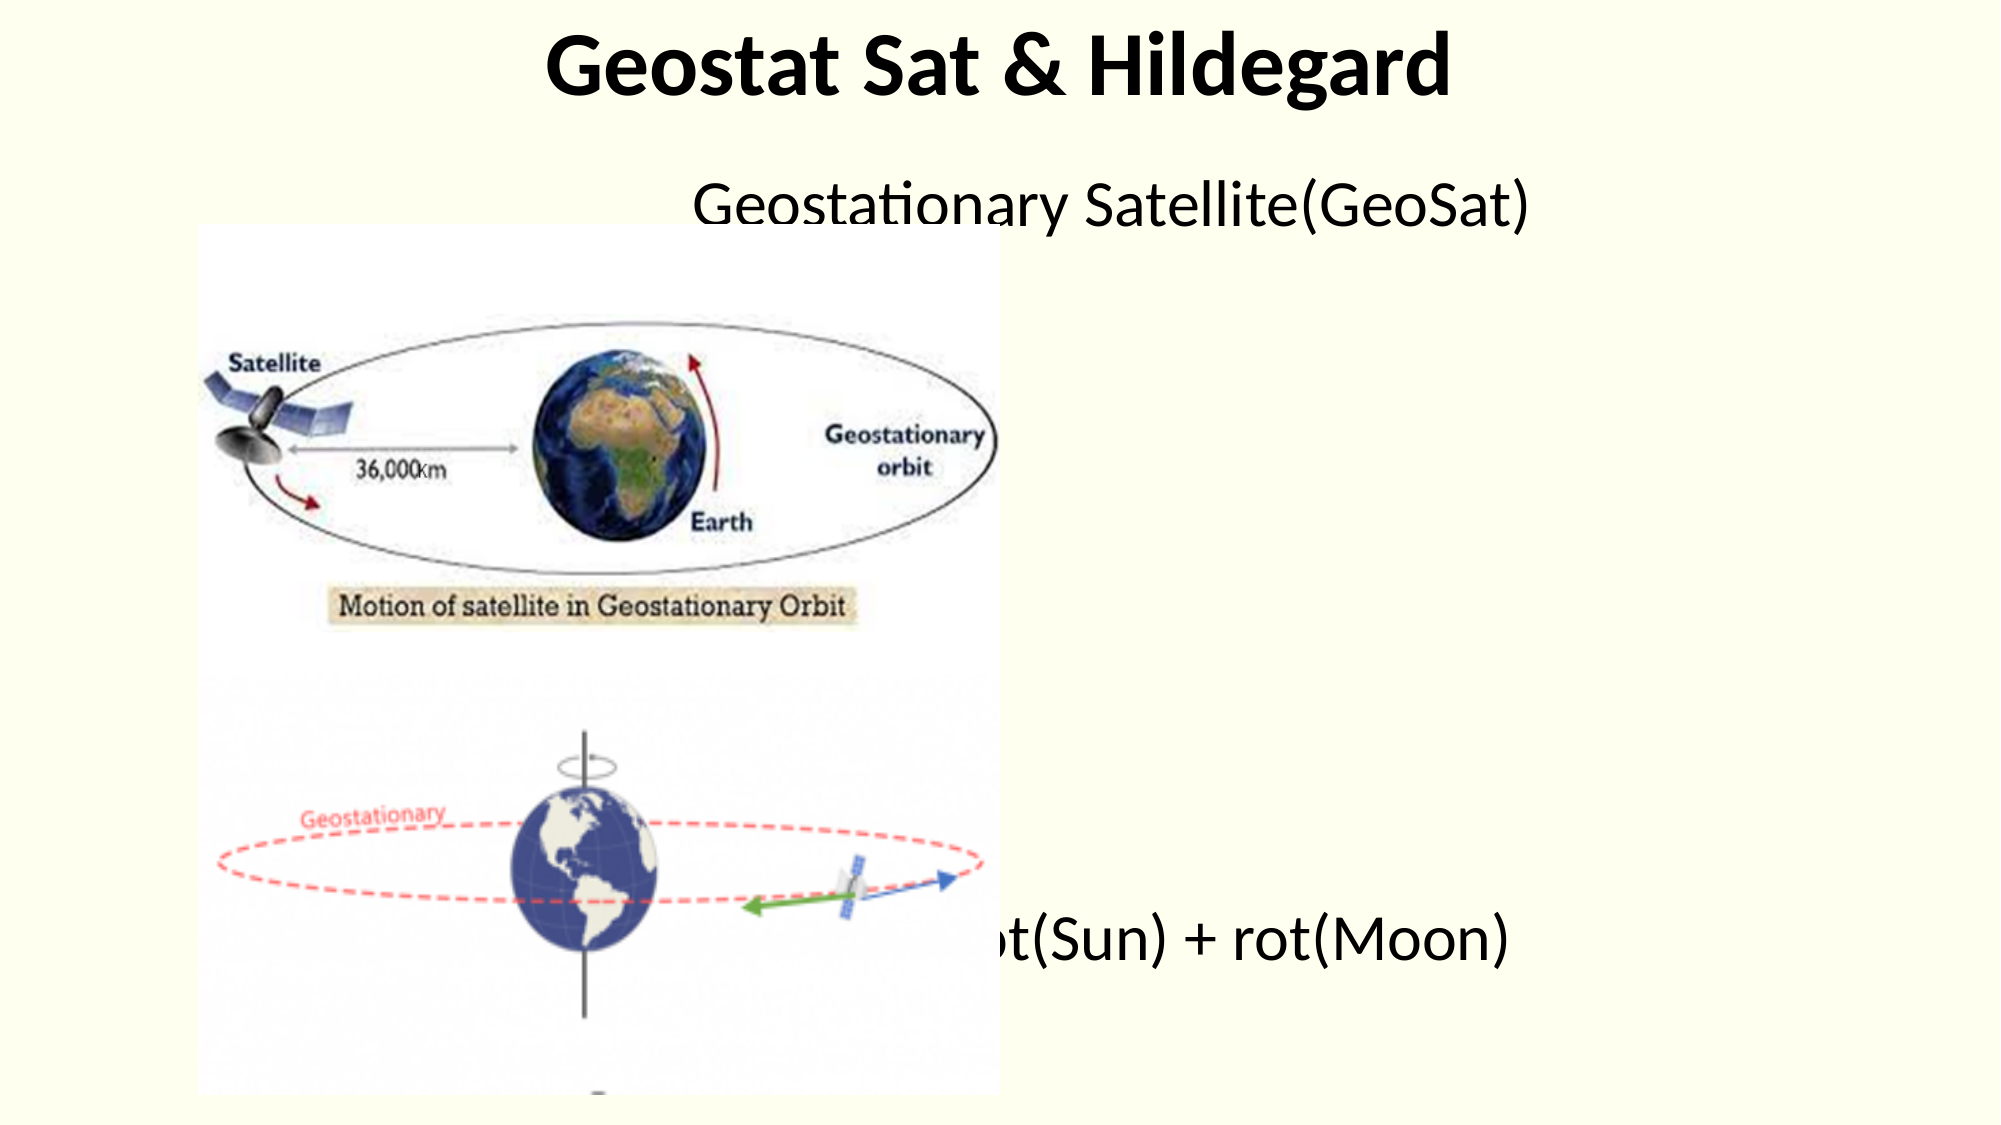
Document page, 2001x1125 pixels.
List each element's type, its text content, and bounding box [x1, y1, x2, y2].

title Geostat Sat & Hildegard [137, 0, 1863, 132]
picture [198, 224, 1001, 1095]
list Geostationary Satellite(GeoSat) HC/Newton rot(E) = rot(Sa GC/Hild: rot(E) = 0 rot(stars)= rot(rot(sat) = rot(Sun) + rot(Moon) [137, 161, 2000, 1125]
